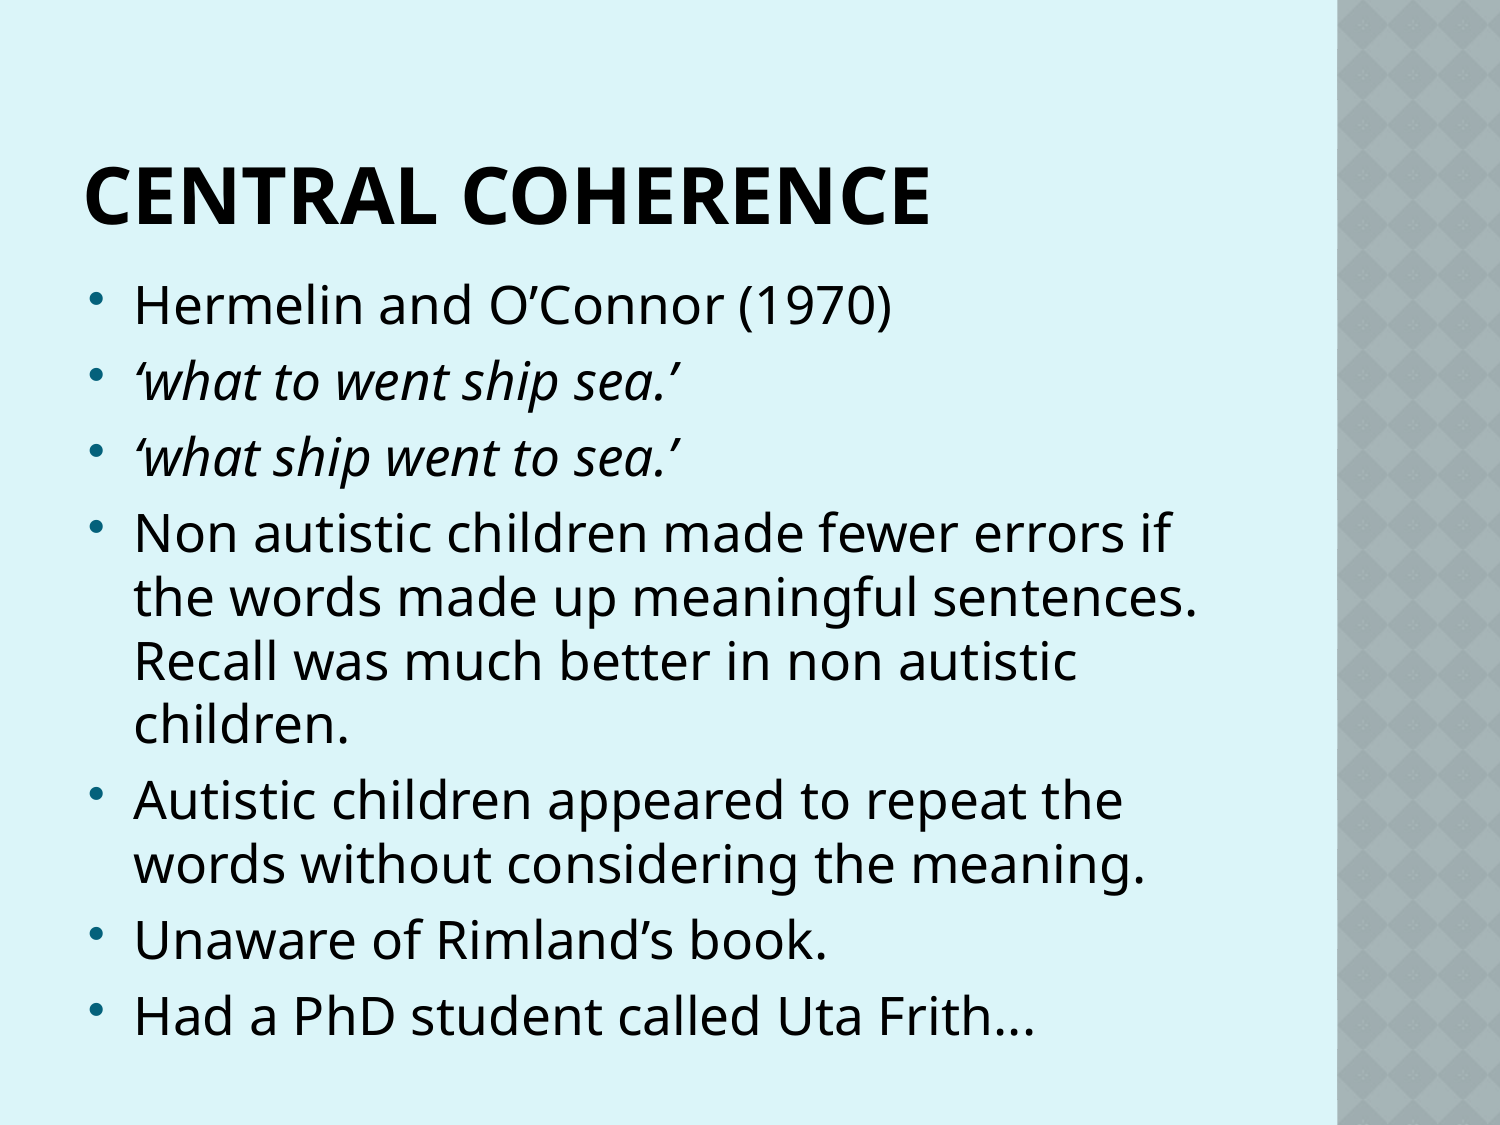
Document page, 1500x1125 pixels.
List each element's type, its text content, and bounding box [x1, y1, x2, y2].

title Central Coherence [75, 52, 1263, 240]
list Hermelin and O’Connor (1970) ‘what to went ship sea.’ ‘what ship went to sea.’ Non autistic children made fewer errors if the words made up meaningful sentences. Recall was much better in non autistic children. Autistic children appeared to repeat the words without considering the meaning. Unaware of Rimland’s book. Had a PhD student called Uta Frith... [75, 264, 1263, 1059]
